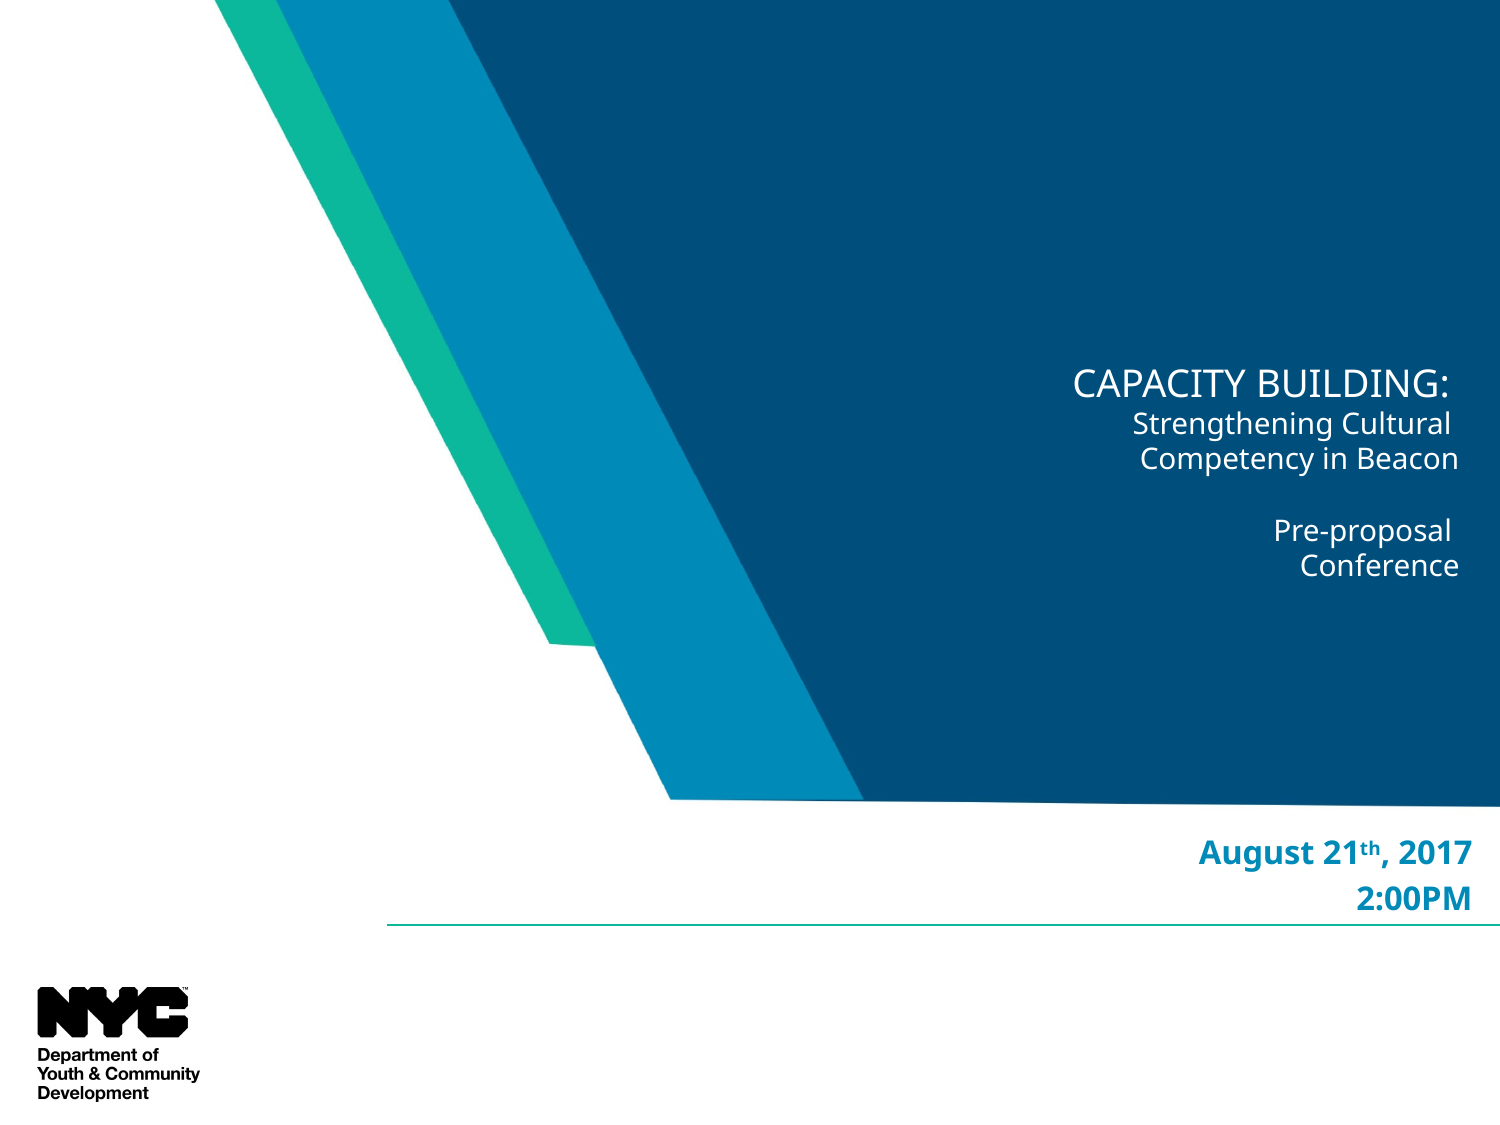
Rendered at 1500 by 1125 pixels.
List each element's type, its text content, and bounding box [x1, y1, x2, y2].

subtitle August 21th, 2017 2:00PM [612, 825, 1488, 925]
title CAPACITY BUILDING: Strengthening Cultural Competency in Beacon Pre-proposal Conference [87, 350, 1475, 592]
picture [0, 0, 1500, 1125]
